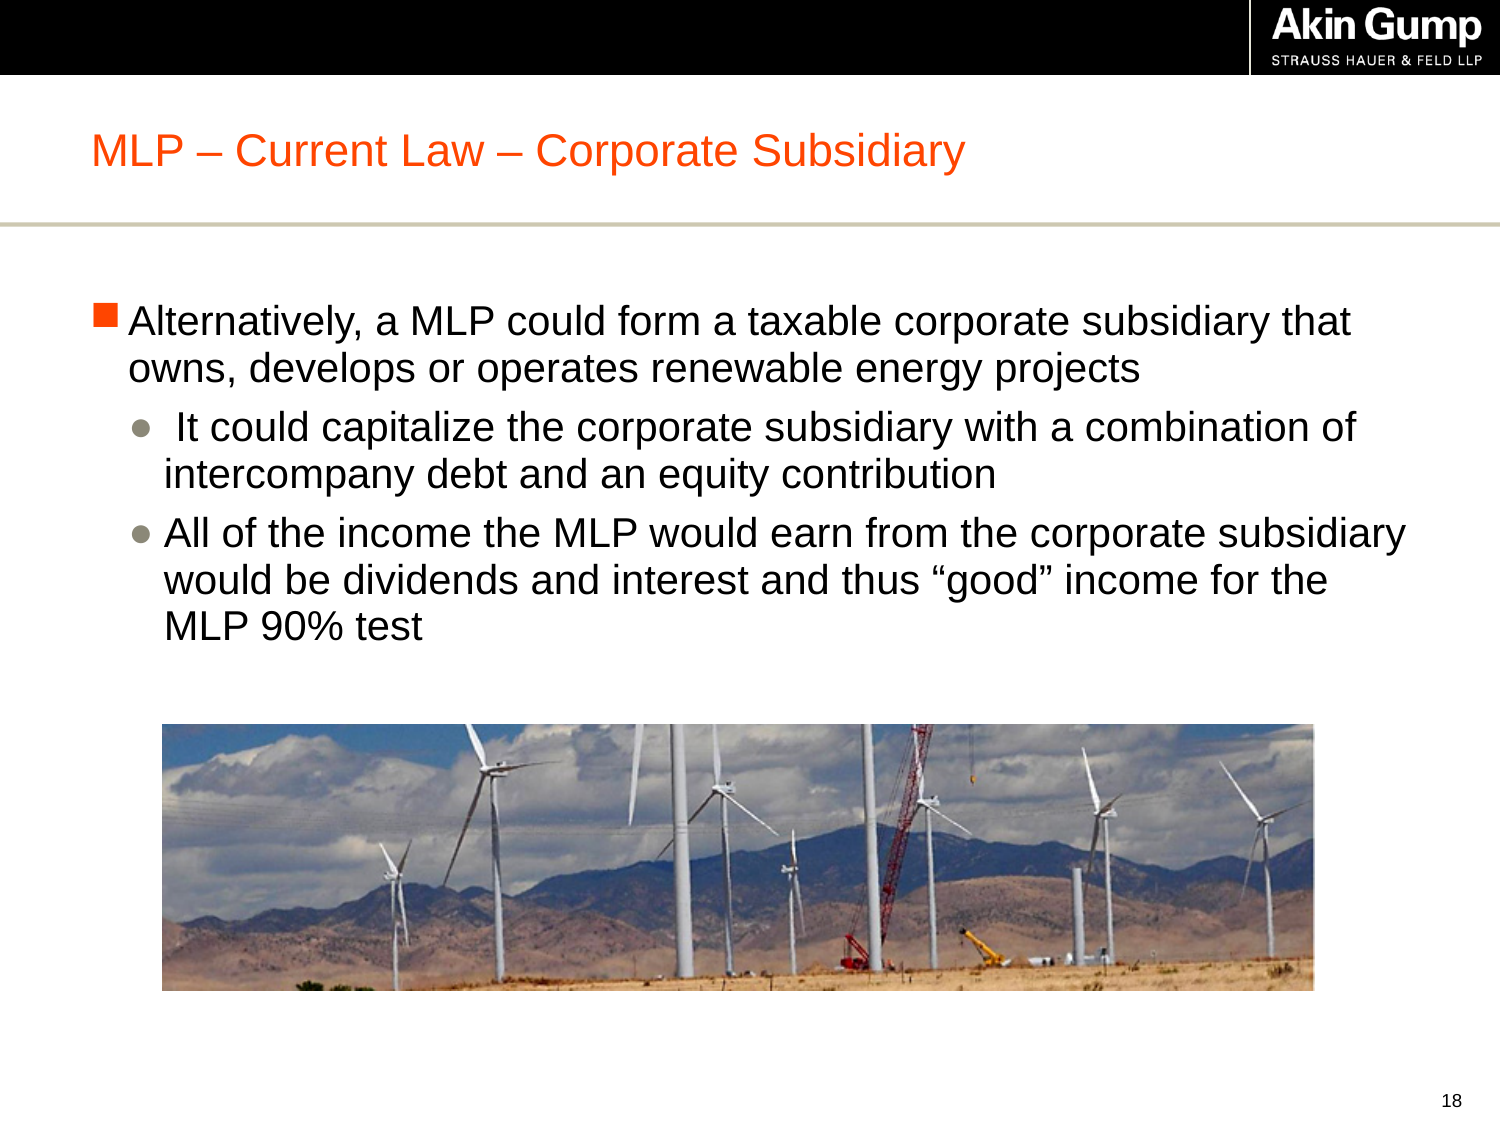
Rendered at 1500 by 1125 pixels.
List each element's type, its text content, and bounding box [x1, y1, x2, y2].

title MLP – Current Law – Corporate Subsidiary [75, 77, 1426, 226]
picture [1268, 2, 1485, 70]
picture [162, 724, 1315, 991]
slide_number 17 [1402, 1077, 1463, 1122]
list Alternatively, a MLP could form a taxable corporate subsidiary that owns, develops or operates renewable energy projects It could capitalize the corporate subsidiary with a combination of intercompany debt and an equity contribution All of the income the MLP would earn from the corporate subsidiary would be dividends and interest and thus “good” income for the MLP 90% test [74, 298, 1425, 1088]
